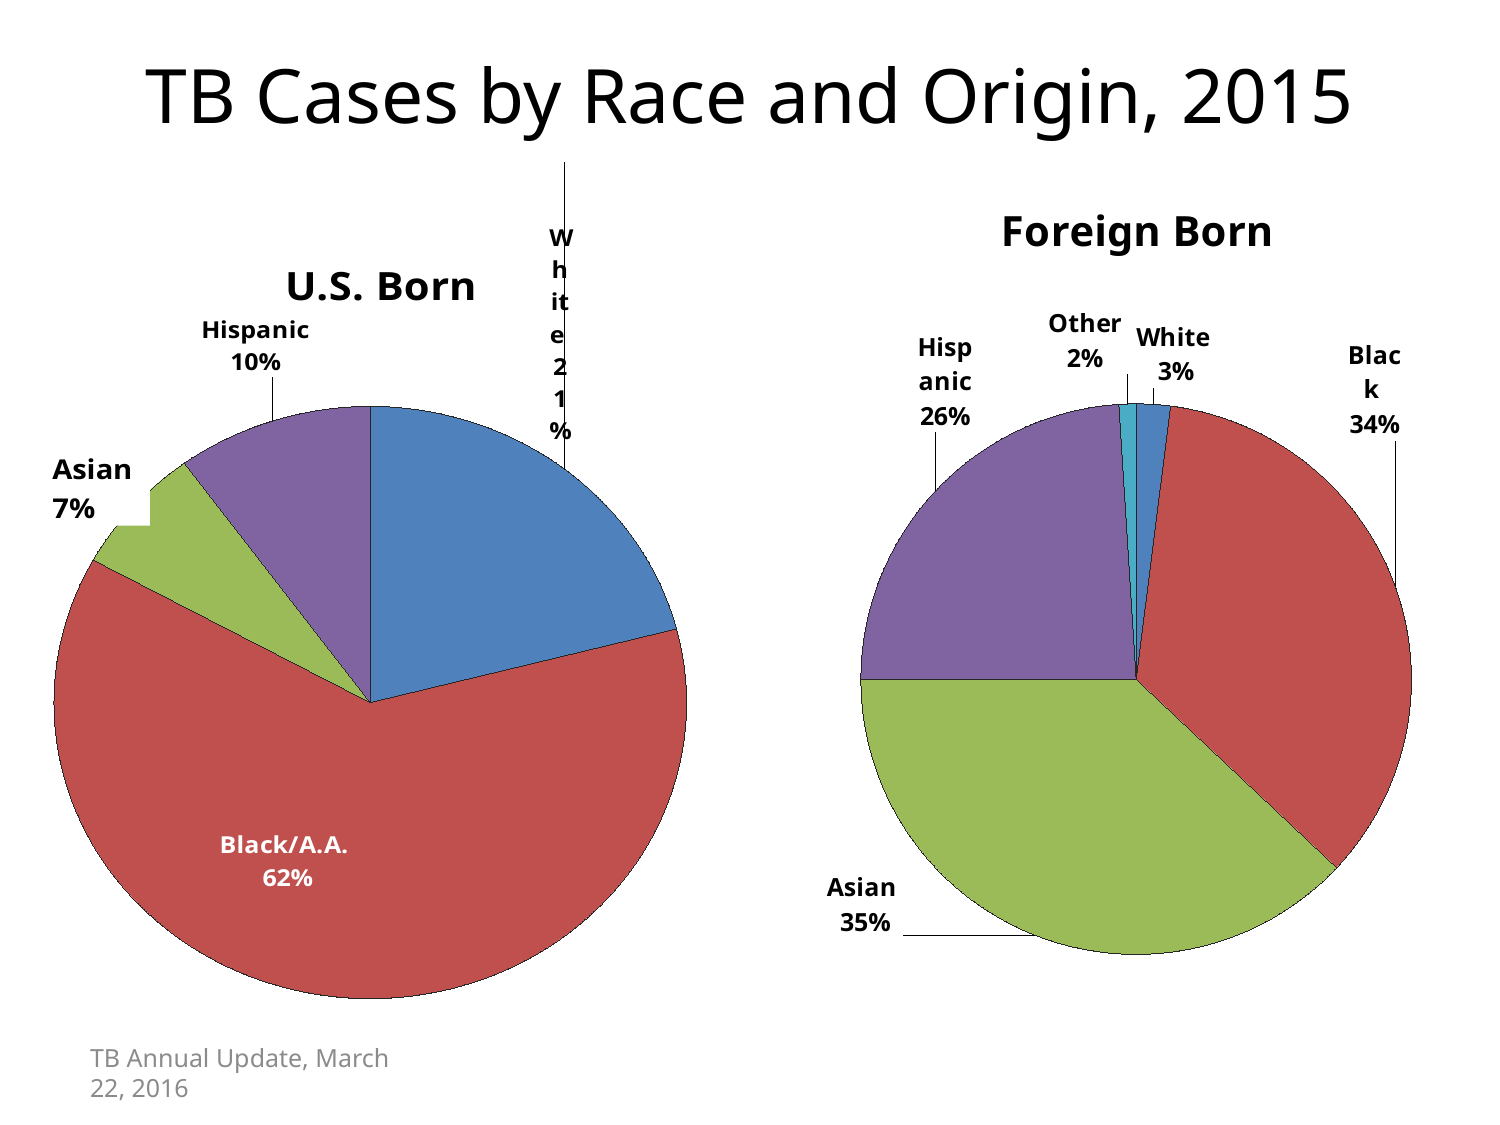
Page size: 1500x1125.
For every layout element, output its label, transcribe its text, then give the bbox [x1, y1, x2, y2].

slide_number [75, 1096, 425, 1103]
title TB Cases by Race and Origin, 2015 [75, 45, 1425, 233]
chart [24, 162, 738, 1088]
chart [774, 162, 1500, 1076]
